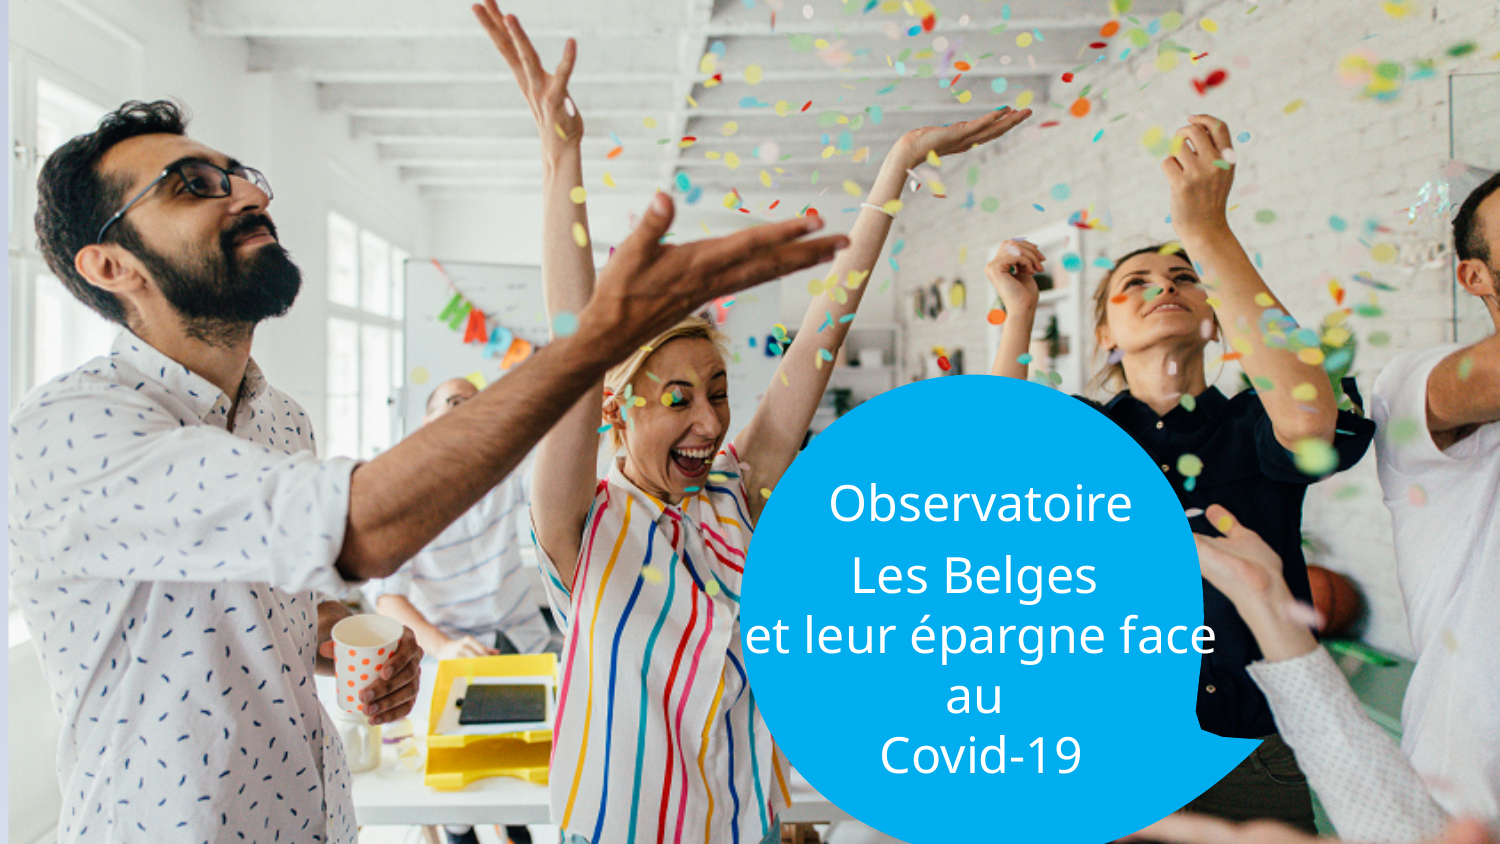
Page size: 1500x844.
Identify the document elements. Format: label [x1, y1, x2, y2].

text_box [718, 374, 1266, 844]
picture [0, 0, 1500, 844]
